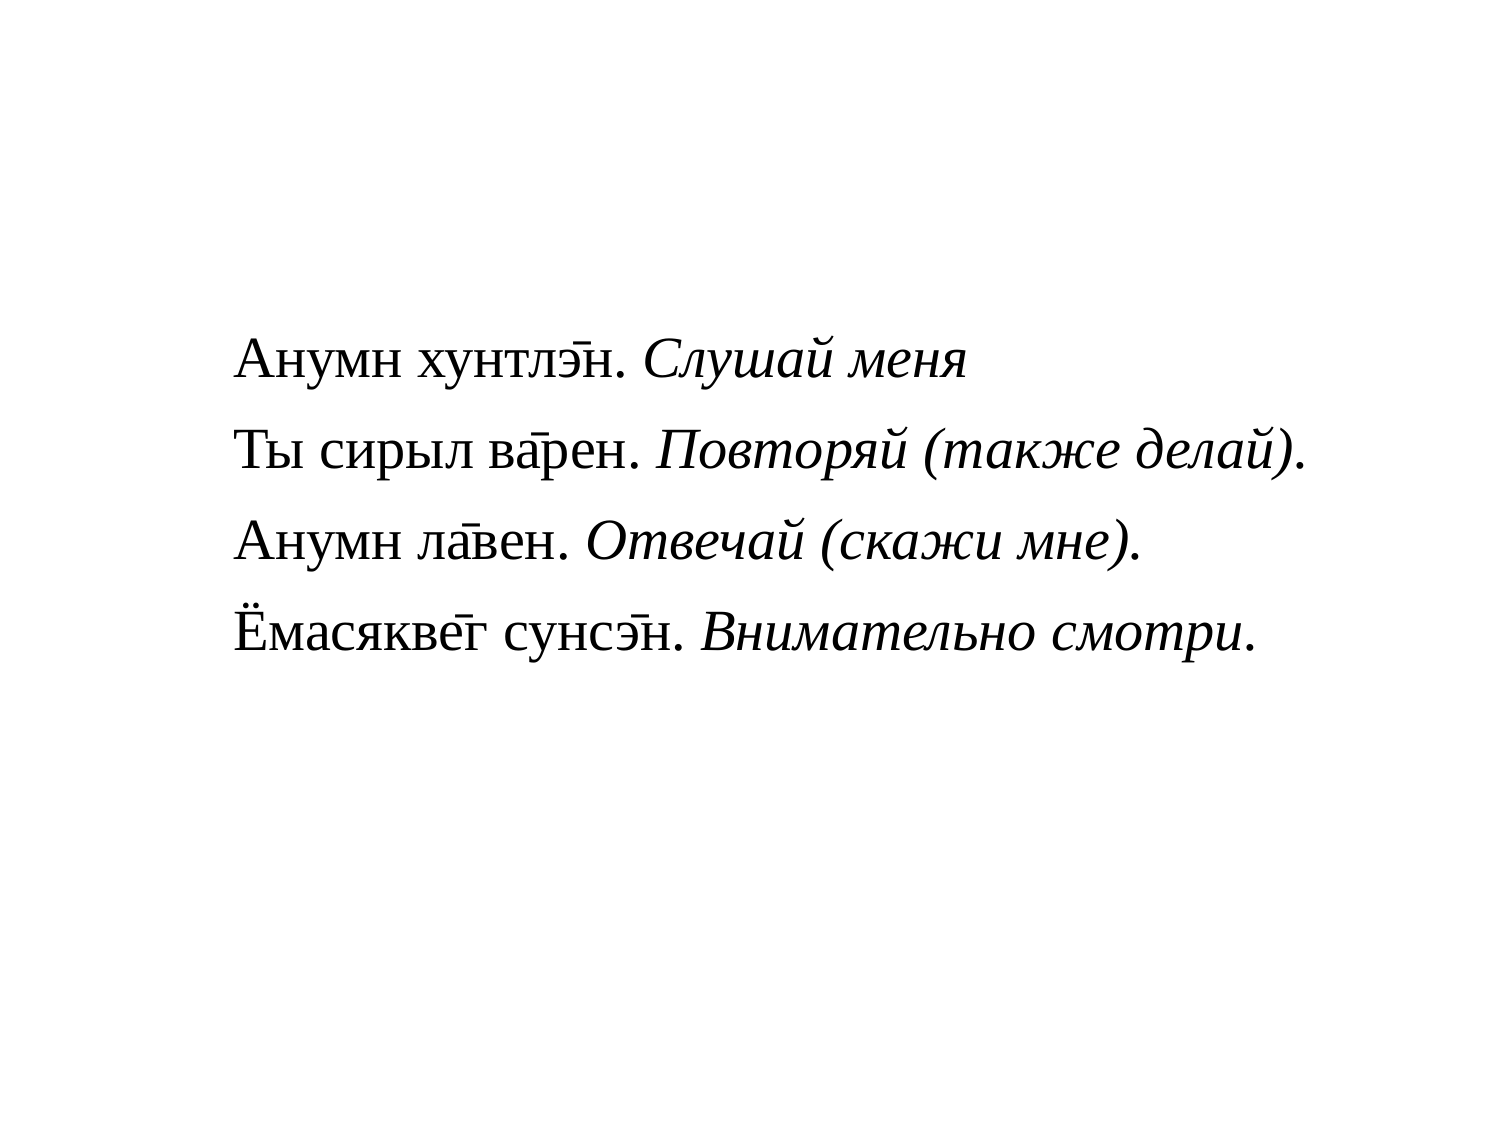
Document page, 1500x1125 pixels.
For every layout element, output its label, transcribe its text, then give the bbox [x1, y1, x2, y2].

text_box Анумн хунтлэ̄н. Слушай меня Ты сирыл ва̄рен. Повторяй (также делай). Анумн ла̄вен. Отвечай (скажи мне). Ёмасякве̄г сунсэ̄н. Внимательно смотри. [218, 290, 1353, 670]
